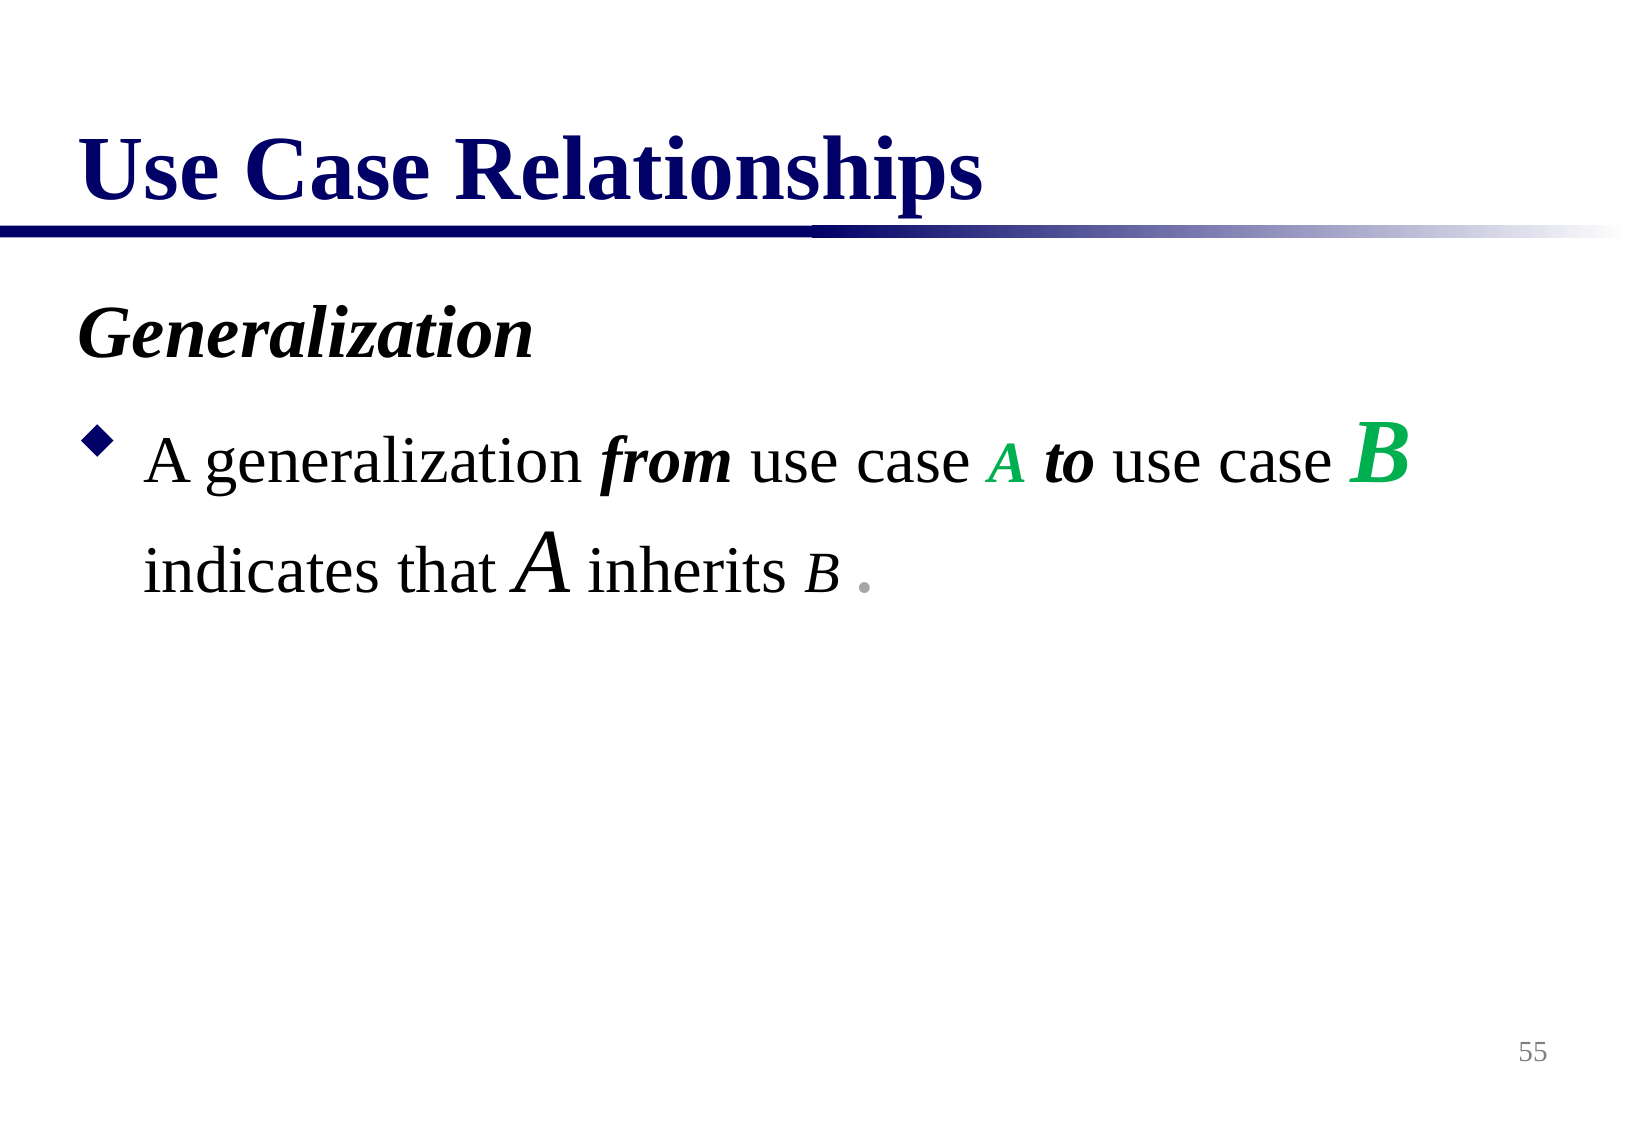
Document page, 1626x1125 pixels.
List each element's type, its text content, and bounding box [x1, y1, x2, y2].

title Use Case Relationships [62, 43, 1564, 226]
list Generalization A generalization from use case A to use case B indicates that A inherits B . [62, 274, 1589, 1088]
